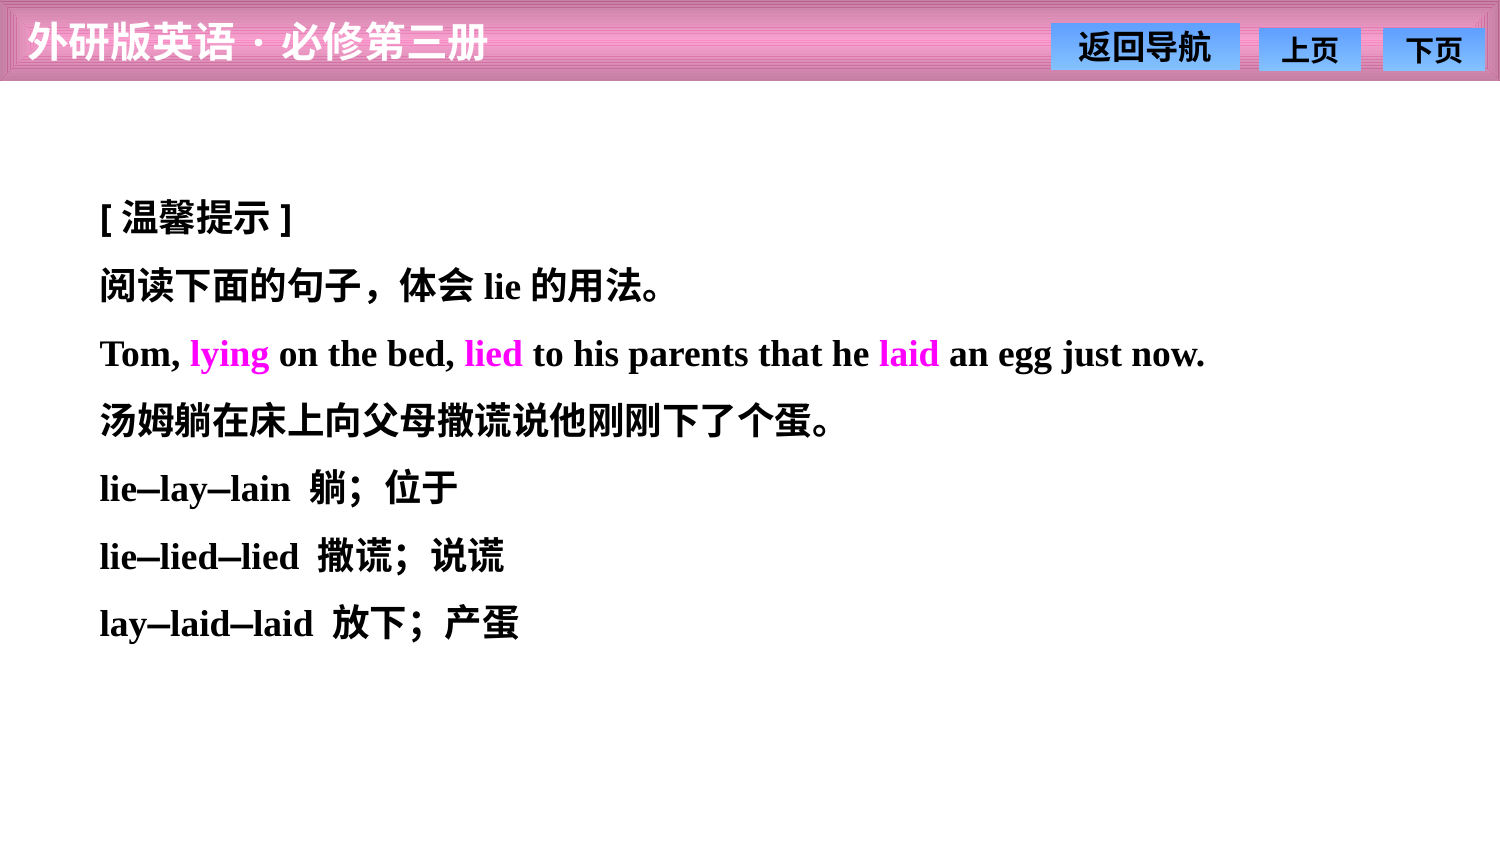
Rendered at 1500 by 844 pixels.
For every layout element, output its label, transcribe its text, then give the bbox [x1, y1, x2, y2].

list [温馨提示] 阅读下面的句子，体会lie的用法。 Tom, lying on the bed, lied to his parents that he laid an egg just now. 汤姆躺在床上向父母撒谎说他刚刚下了个蛋。 lie—lay—lain 躺；位于 lie—lied—lied 撒谎；说谎 lay—laid—laid 放下；产蛋 [88, 166, 1406, 655]
